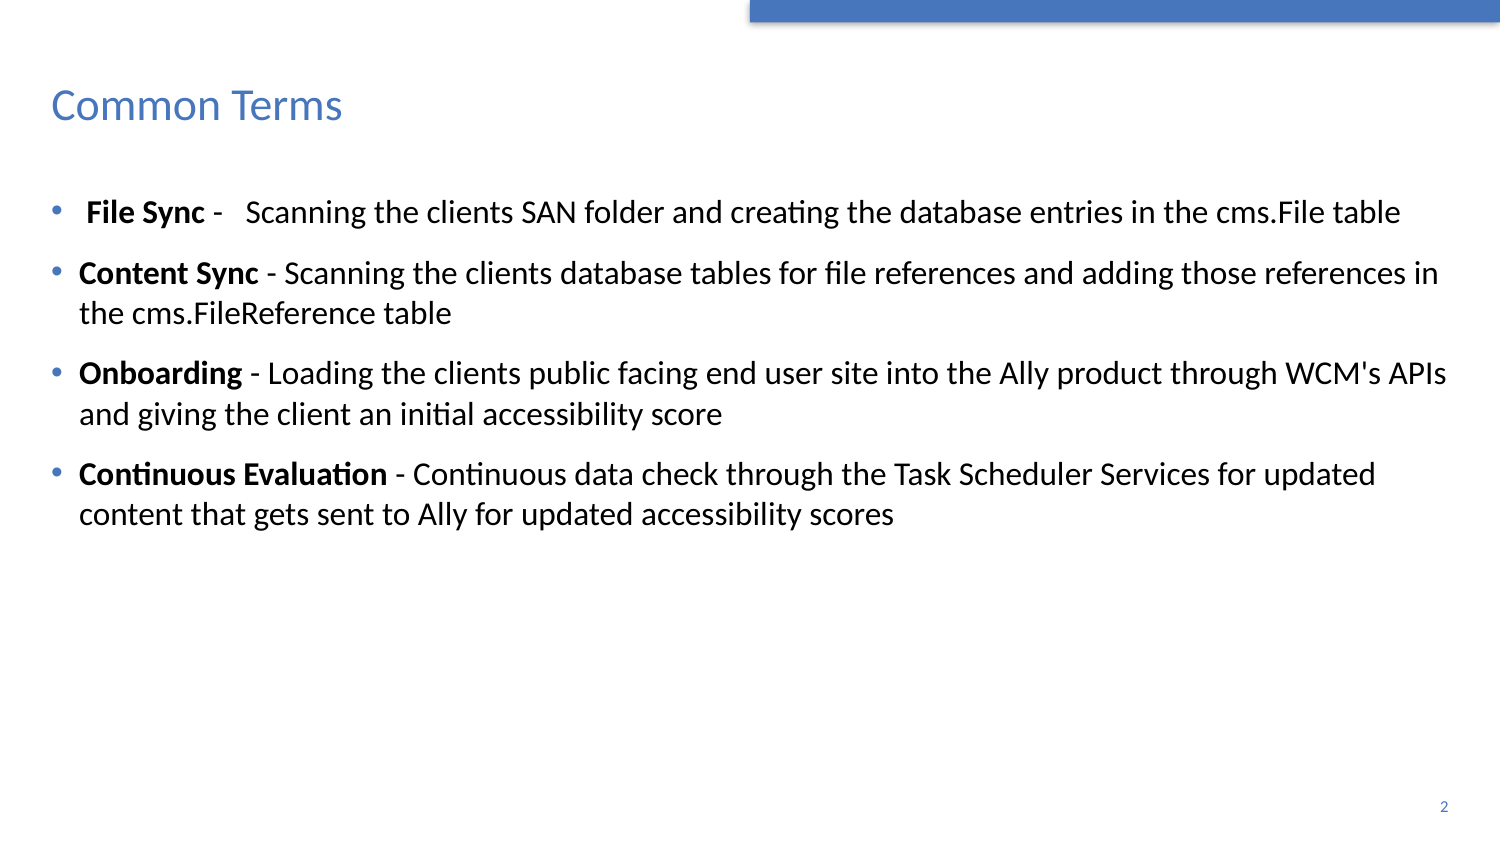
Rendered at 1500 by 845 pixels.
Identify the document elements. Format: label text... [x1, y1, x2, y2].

title Common Terms [51, 35, 1449, 130]
list File Sync - Scanning the clients SAN folder and creating the database entries in the cms.File table Content Sync - Scanning the clients database tables for file references and adding those references in the cms.FileReference table Onboarding - Loading the clients public facing end user site into the Ally product through WCM's APIs and giving the client an initial accessibility score Continuous Evaluation - Continuous data check through the Task Scheduler Services for updated content that gets sent to Ally for updated accessibility scores [51, 190, 1449, 809]
